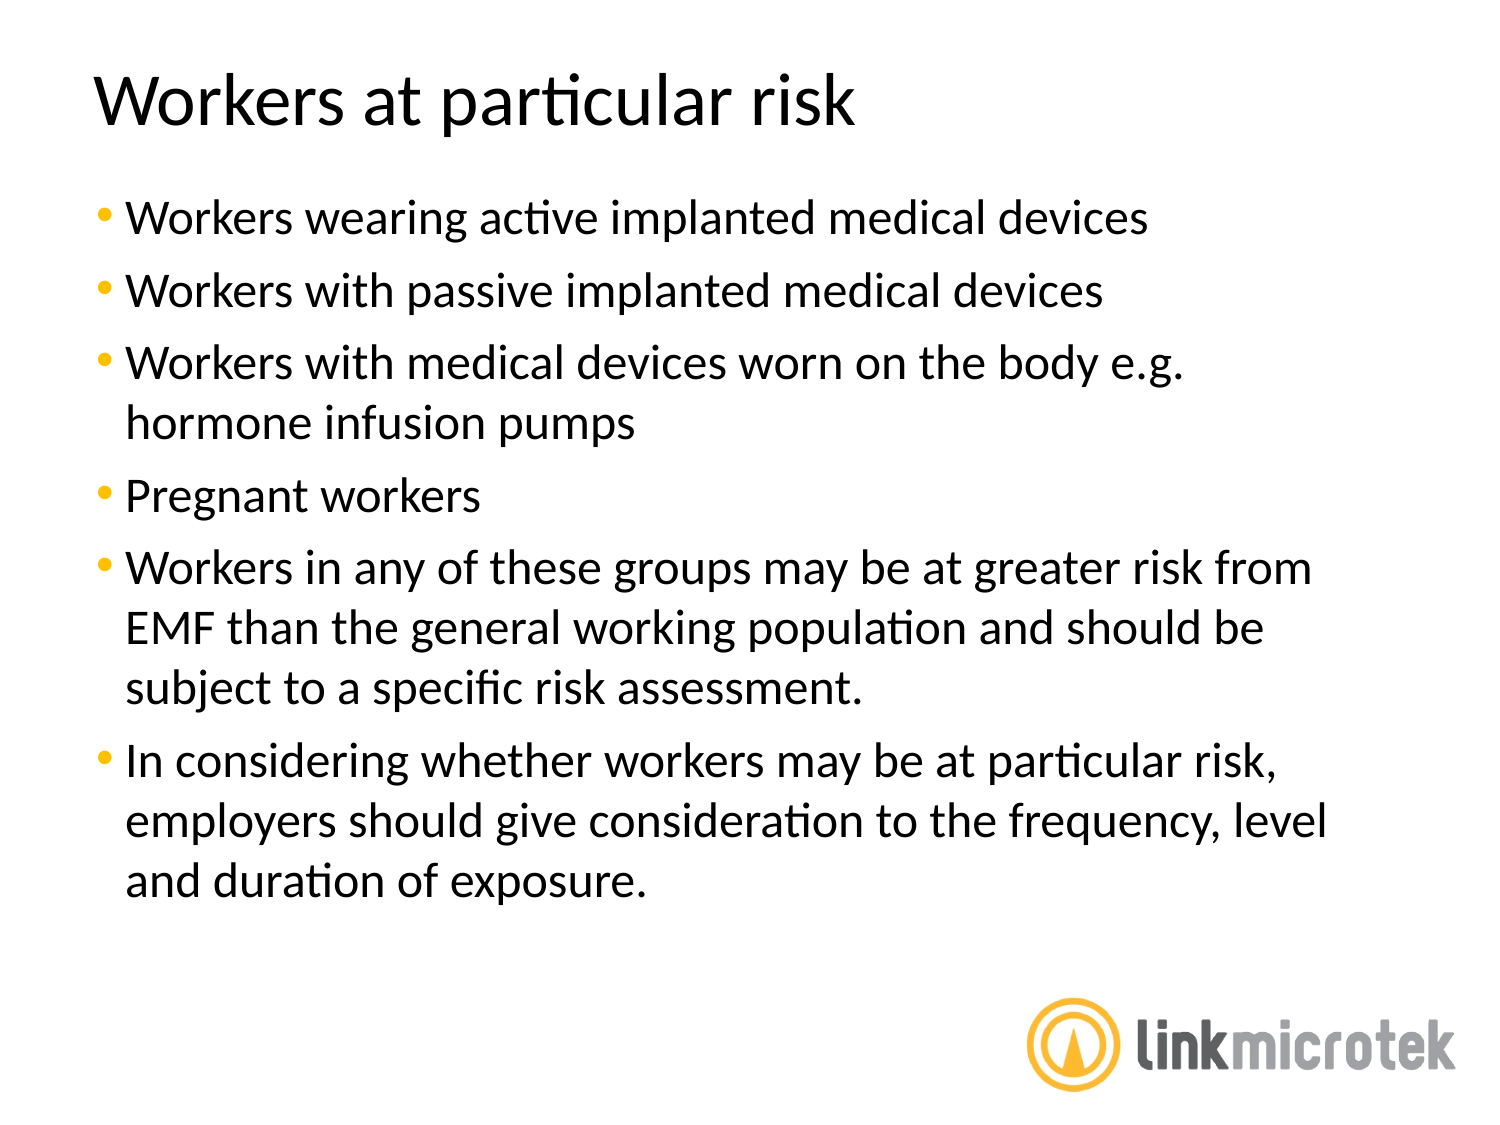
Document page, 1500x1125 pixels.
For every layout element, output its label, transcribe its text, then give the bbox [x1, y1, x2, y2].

text_box Workers at particular risk [78, 42, 1336, 148]
text_box Workers wearing active implanted medical devices Workers with passive implanted medical devices Workers with medical devices worn on the body e.g. hormone infusion pumps Pregnant workers Workers in any of these groups may be at greater risk from EMF than the general working population and should be subject to a specific risk assessment. In considering whether workers may be at particular risk, employers should give consideration to the frequency, level and duration of exposure. [81, 177, 1362, 1050]
picture [1014, 988, 1465, 1097]
